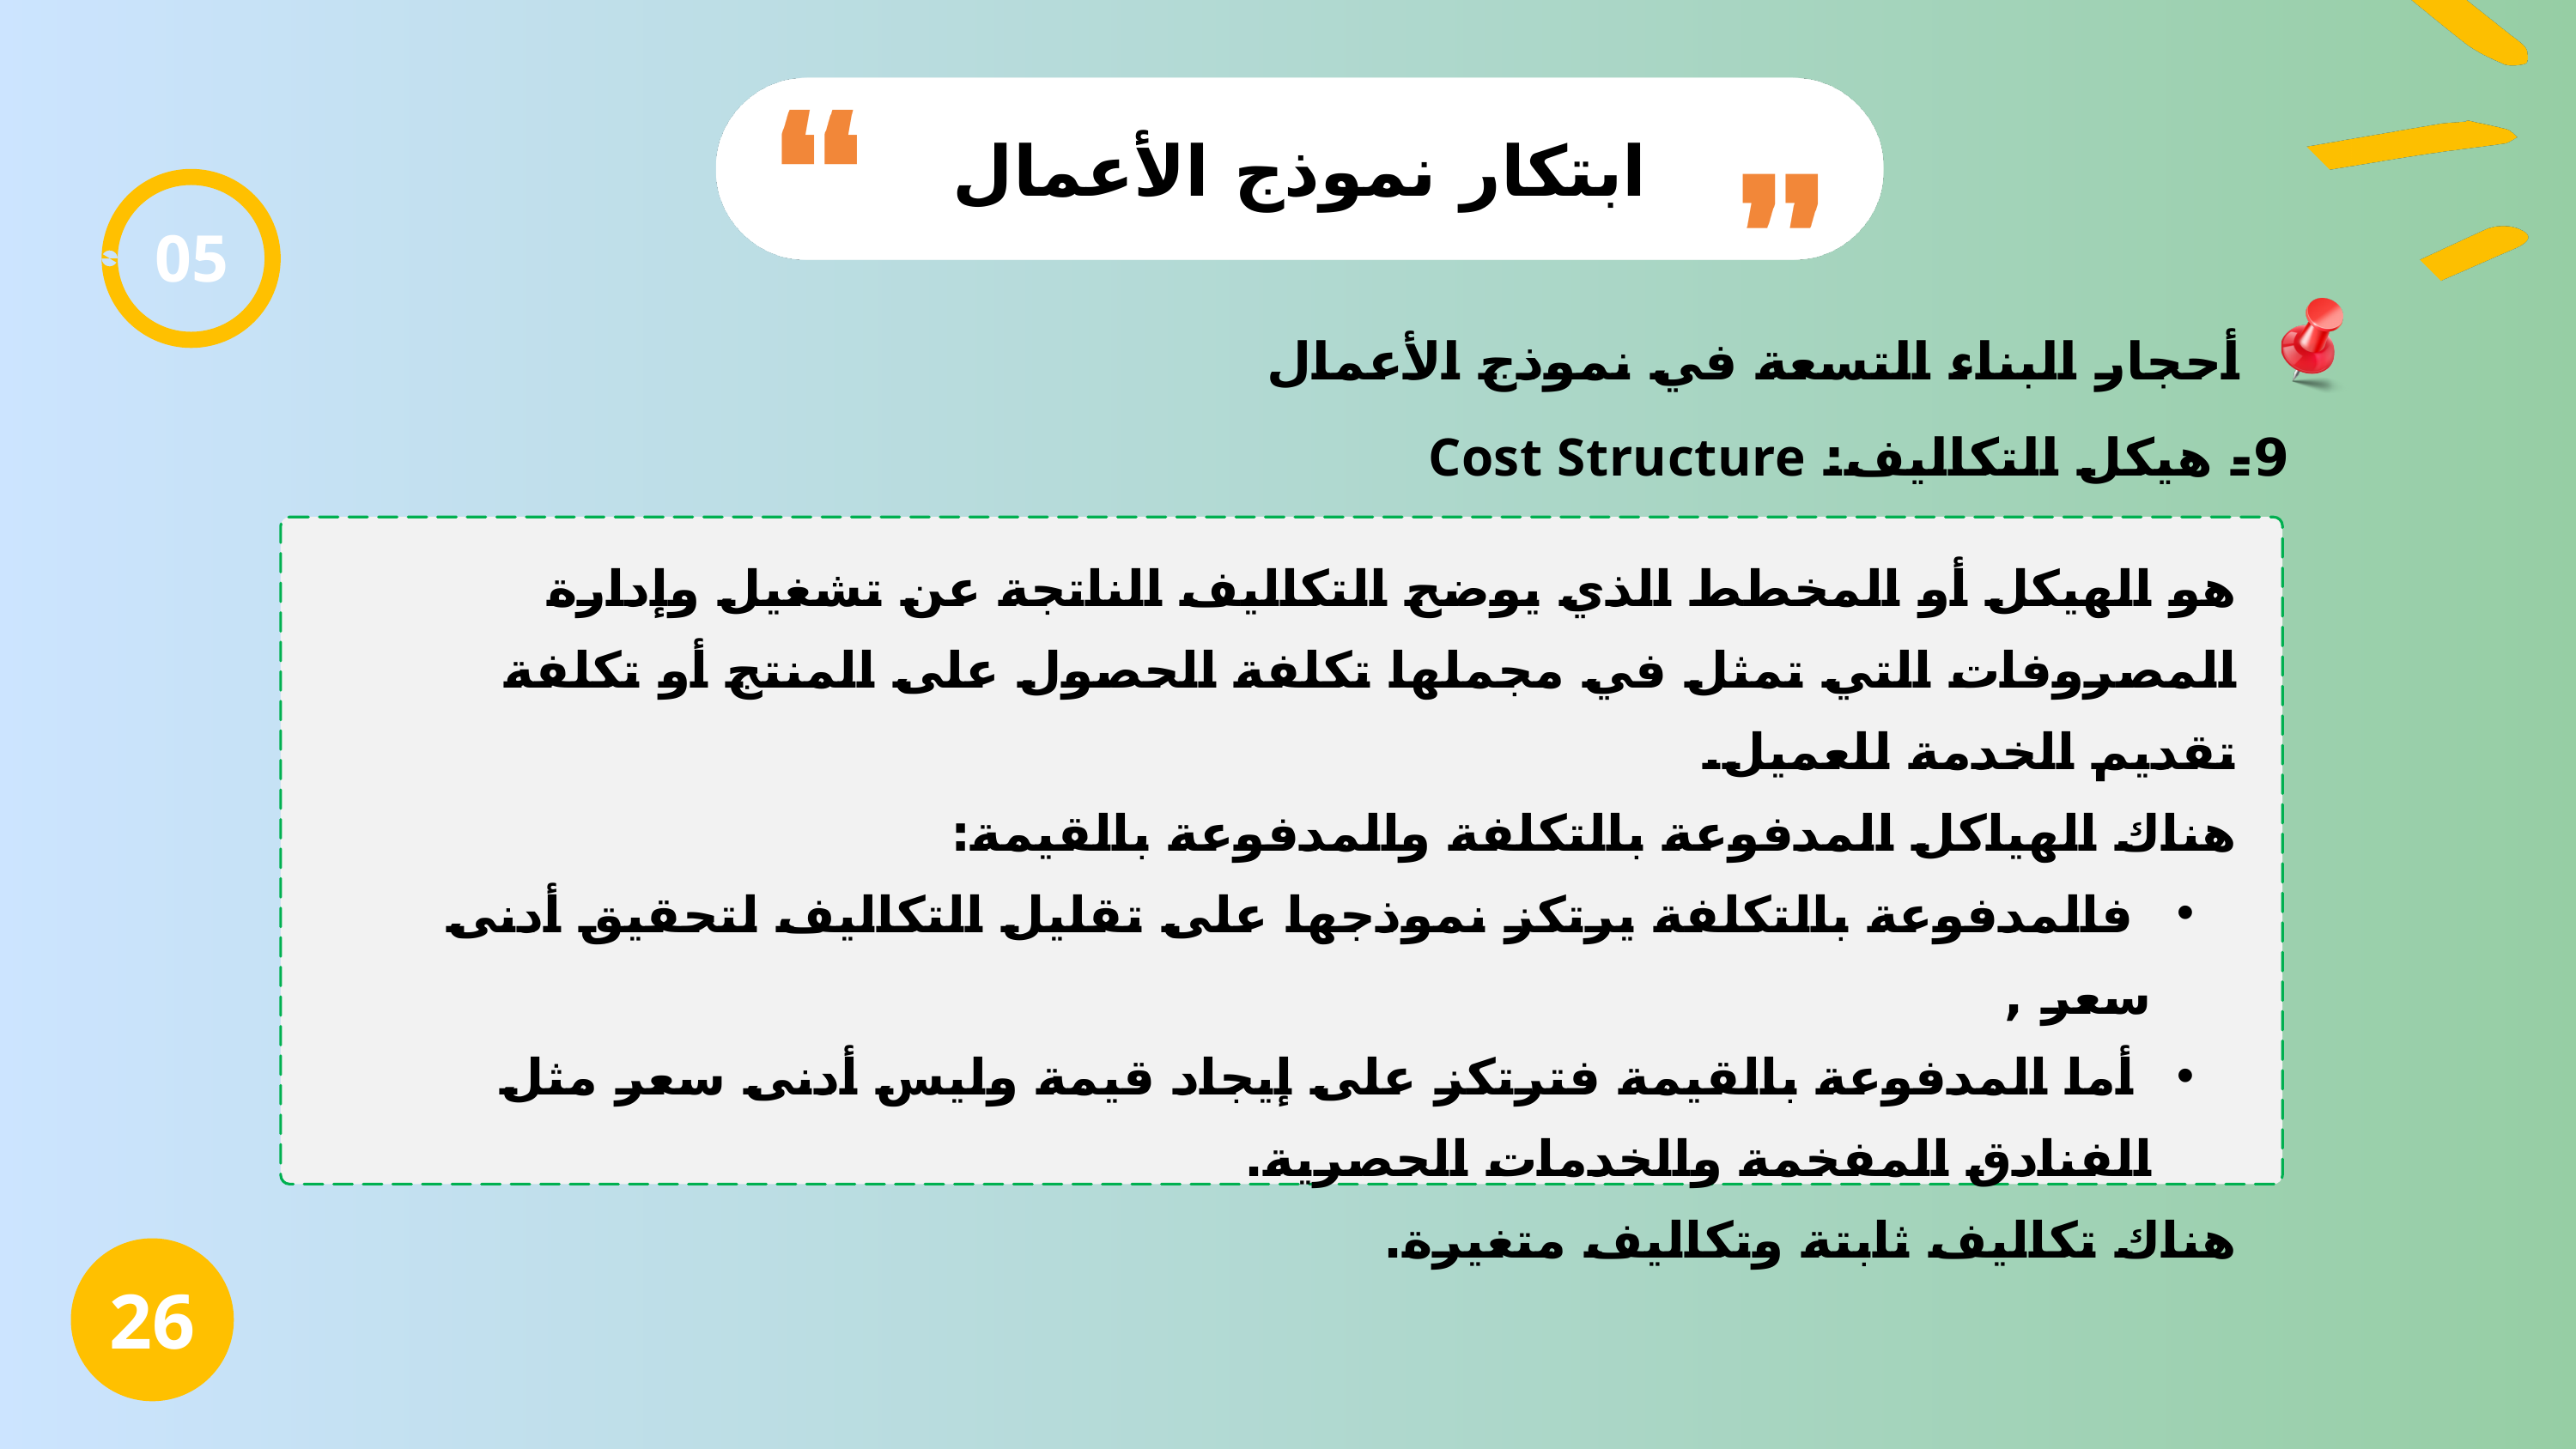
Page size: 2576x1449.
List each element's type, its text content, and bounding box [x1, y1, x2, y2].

text_box [2281, 298, 2350, 394]
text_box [280, 516, 2283, 1185]
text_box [101, 168, 282, 349]
text_box 9- هيكل التكاليف: Cost Structure [797, 402, 2283, 487]
text_box [2190, 0, 2576, 318]
text_box [715, 77, 1884, 261]
text_box ابتكار نموذج الأعمال [922, 126, 1677, 211]
text_box هو الهيكل أو المخطط الذي يوضح التكاليف الناتجة عن تشغيل وإدارة المصروفات التي تمثل في مجملها تكلفة الحصول على المنتج أو تكلفة تقديم الخدمة للعميل. هناك الهياكل المدفوعة بالتكلفة والمدفوعة بالقيمة: فالمدفوعة بالتكلفة يرتكز نموذجها على تقليل التكاليف لتحقيق أدنى سعر , أما المدفوعة بالقيمة فترتكز على إيجاد قيمة وليس أدنى سعر مثل الفنادق المفخمة والخدمات الحصرية. هناك تكاليف ثابتة وتكاليف متغيرة. [374, 1194, 2237, 1350]
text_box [70, 1238, 234, 1402]
text_box أحجار البناء التسعة في نموذج الأعمال [755, 305, 2240, 391]
